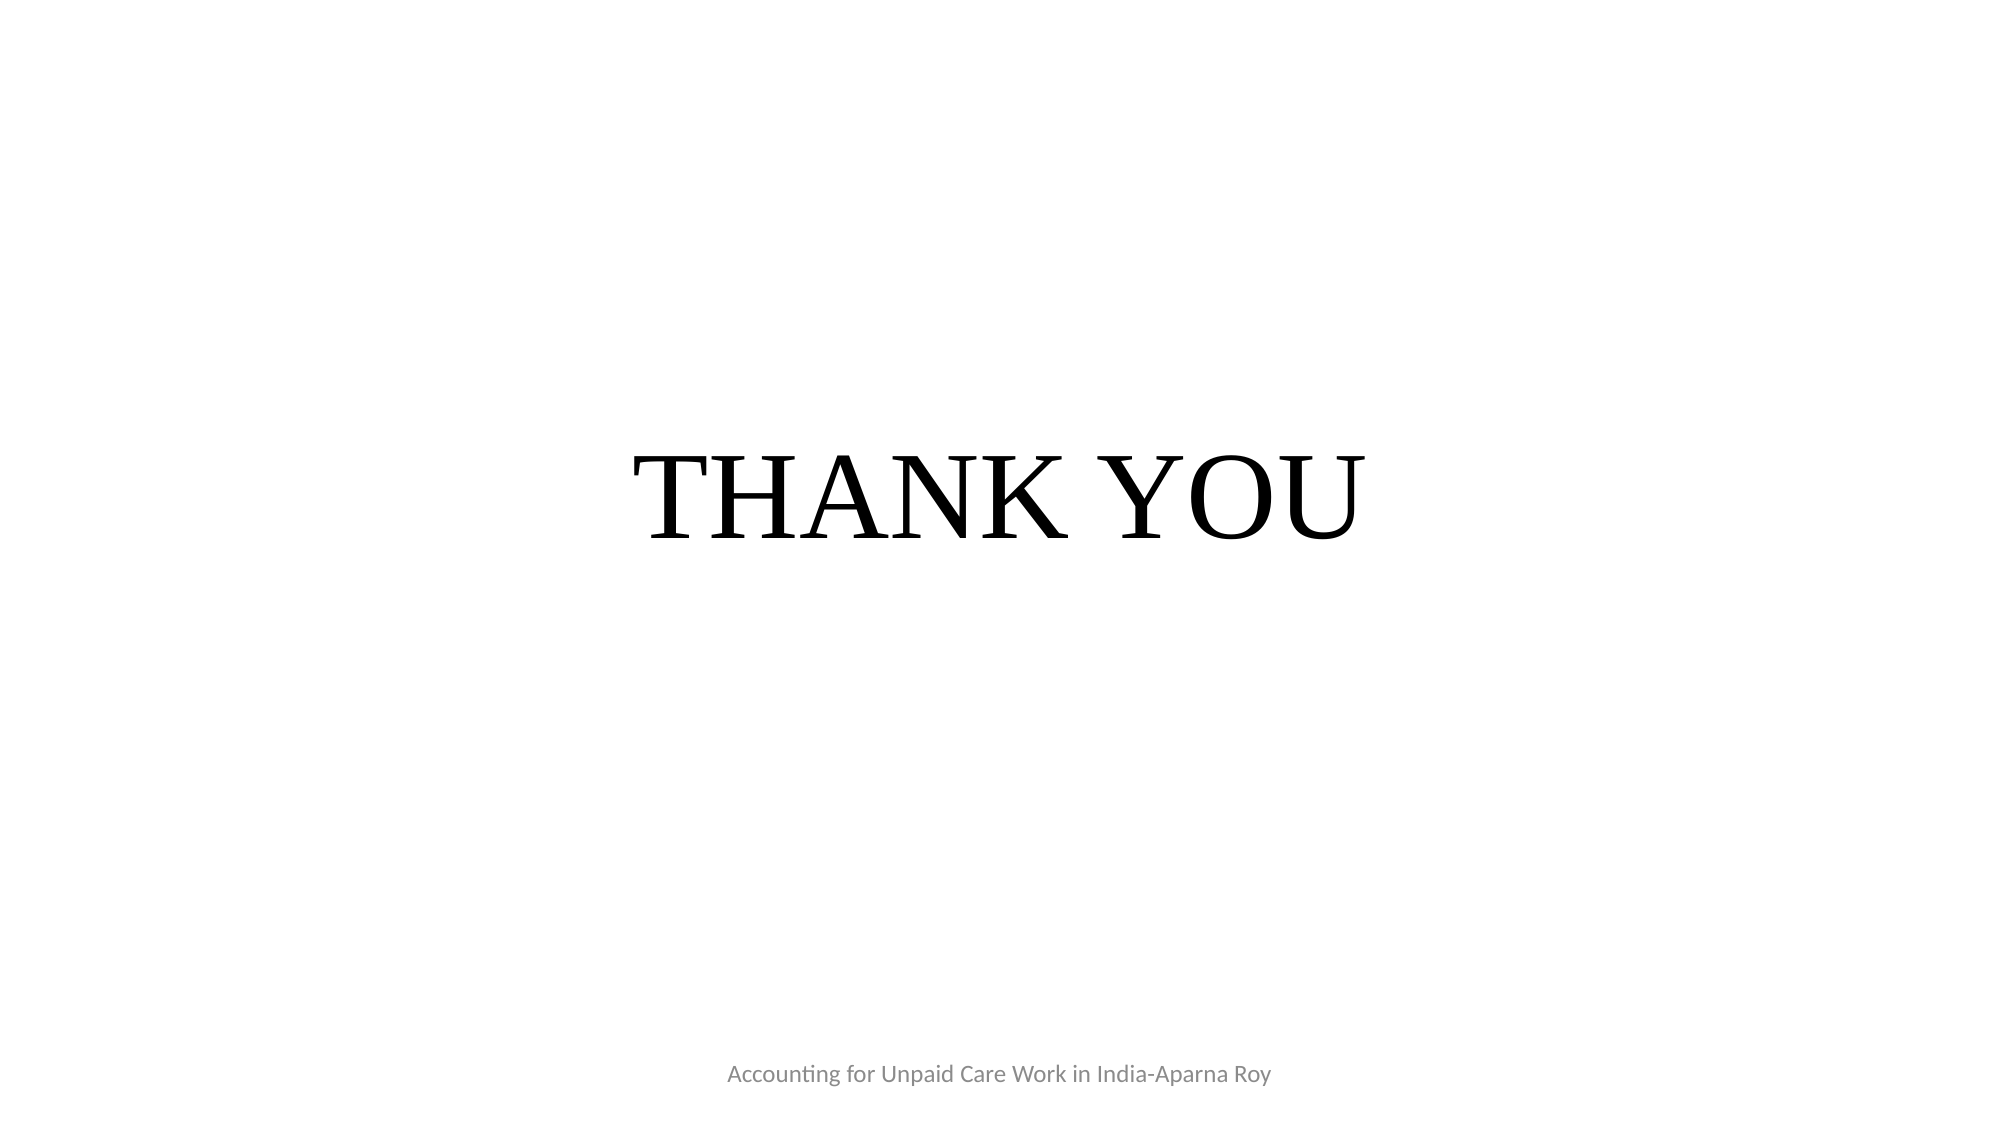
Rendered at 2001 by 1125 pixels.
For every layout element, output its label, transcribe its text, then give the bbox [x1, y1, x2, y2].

title THANK YOU [137, 304, 1863, 692]
footer Accounting for Unpaid Care Work in India-Aparna Roy [662, 1042, 1338, 1103]
